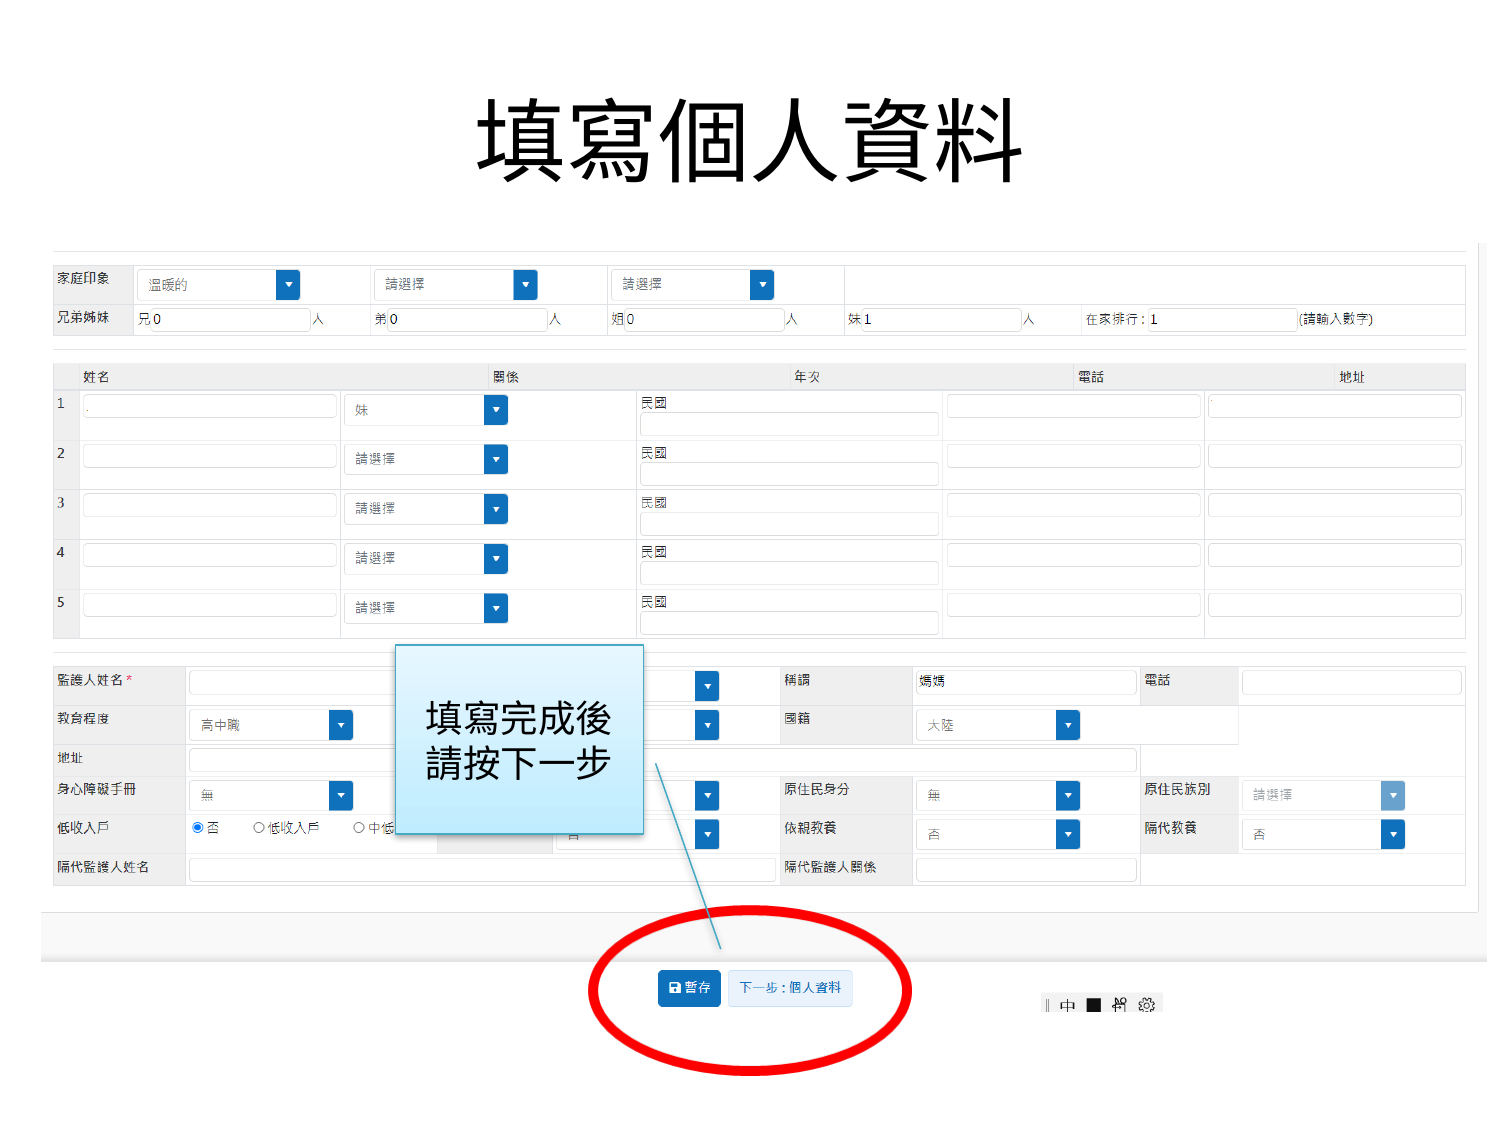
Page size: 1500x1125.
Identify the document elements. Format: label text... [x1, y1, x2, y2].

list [41, 243, 1487, 1012]
title 填寫個人資料 [75, 45, 1425, 233]
picture [588, 904, 912, 1076]
